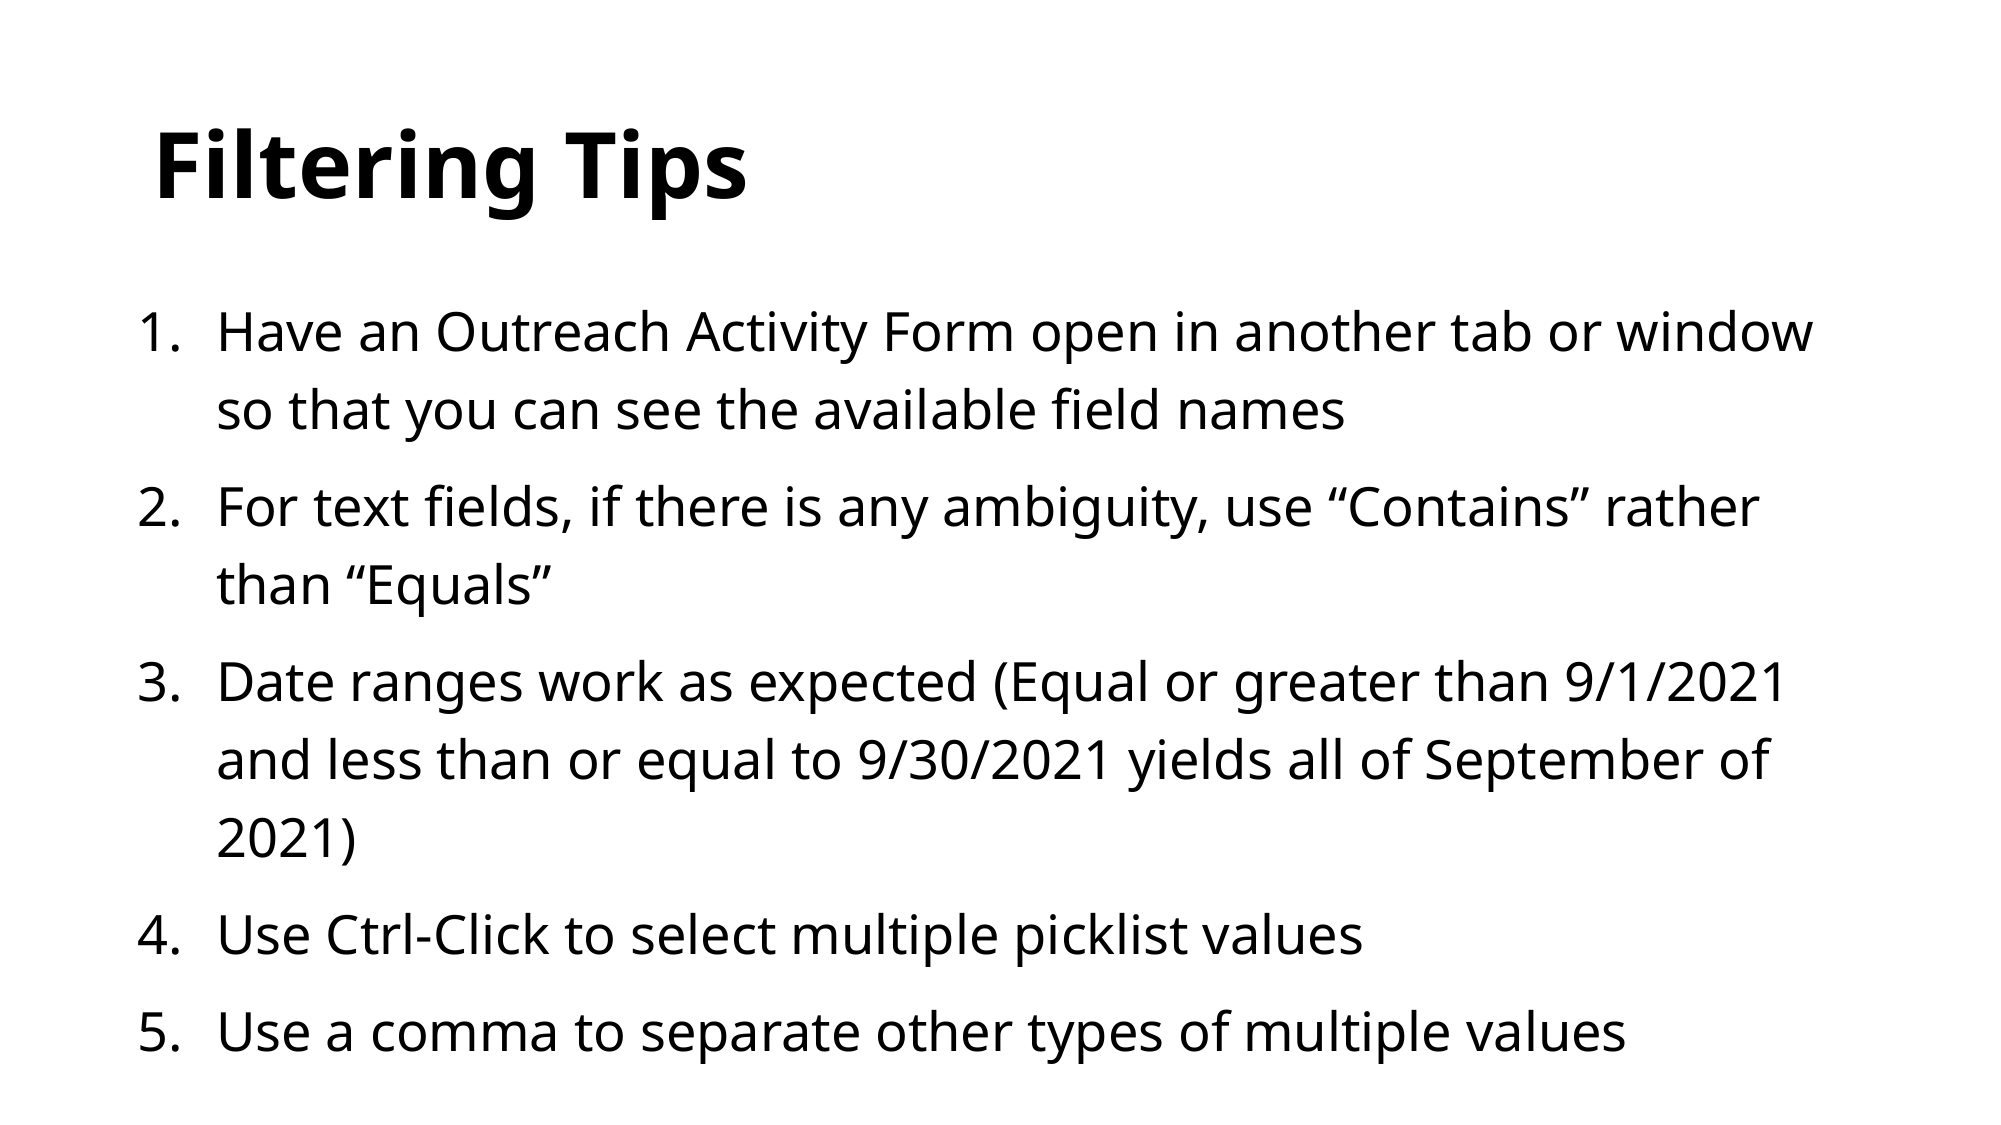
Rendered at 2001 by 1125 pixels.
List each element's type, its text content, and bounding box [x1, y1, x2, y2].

text_box Have an Outreach Activity Form open in another tab or window so that you can see the available field names For text fields, if there is any ambiguity, use “Contains” rather than “Equals” Date ranges work as expected (Equal or greater than 9/1/2021 and less than or equal to 9/30/2021 yields all of September of 2021) Use Ctrl-Click to select multiple picklist values Use a comma to separate other types of multiple values [122, 277, 1848, 1077]
title Filtering Tips [137, 59, 1863, 278]
